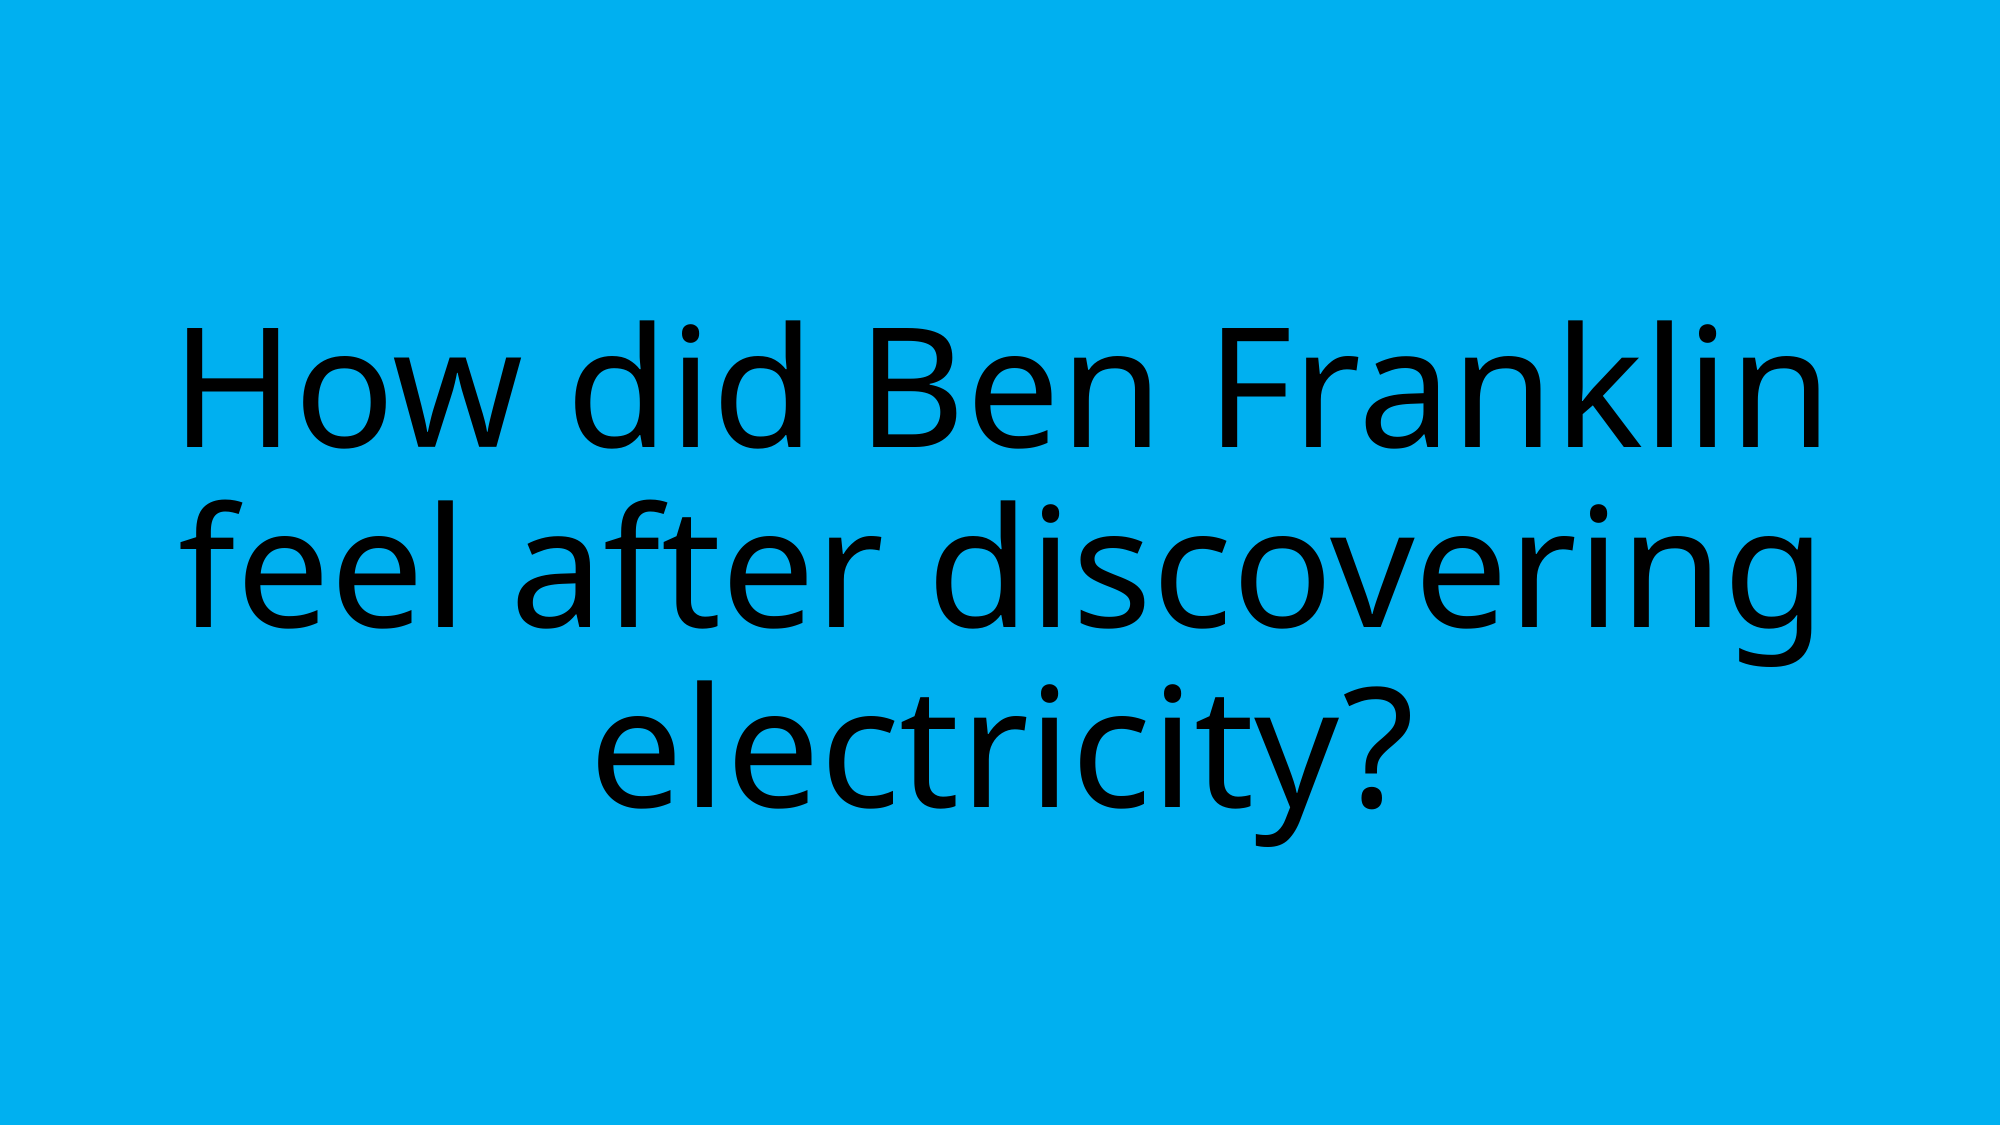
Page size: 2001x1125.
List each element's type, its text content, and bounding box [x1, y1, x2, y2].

title How did Ben Franklin feel after discovering electricity? [78, 184, 1927, 851]
